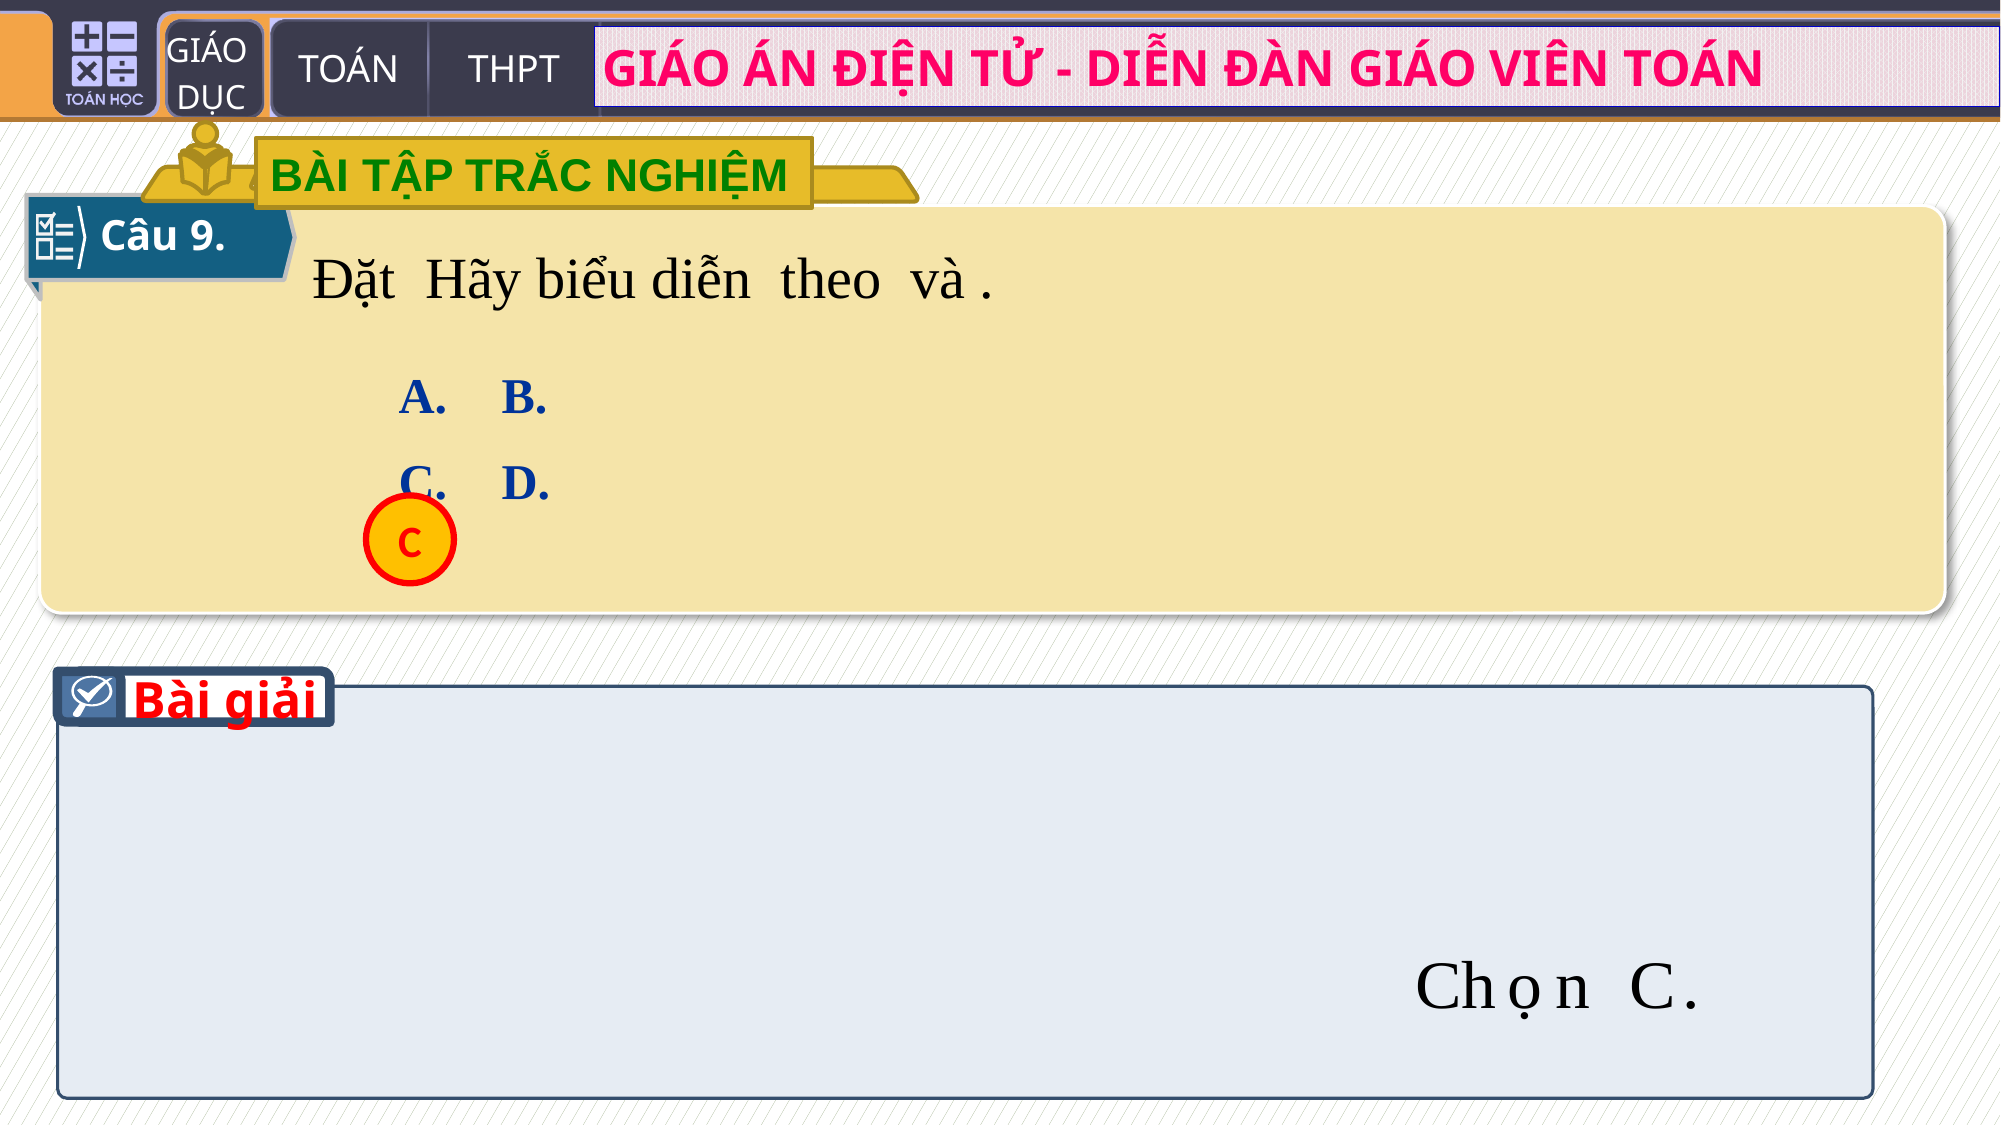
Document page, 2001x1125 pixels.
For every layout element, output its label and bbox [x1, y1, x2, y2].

text_box [141, 121, 919, 209]
text_box [57, 661, 1874, 1099]
text_box [26, 194, 1946, 614]
